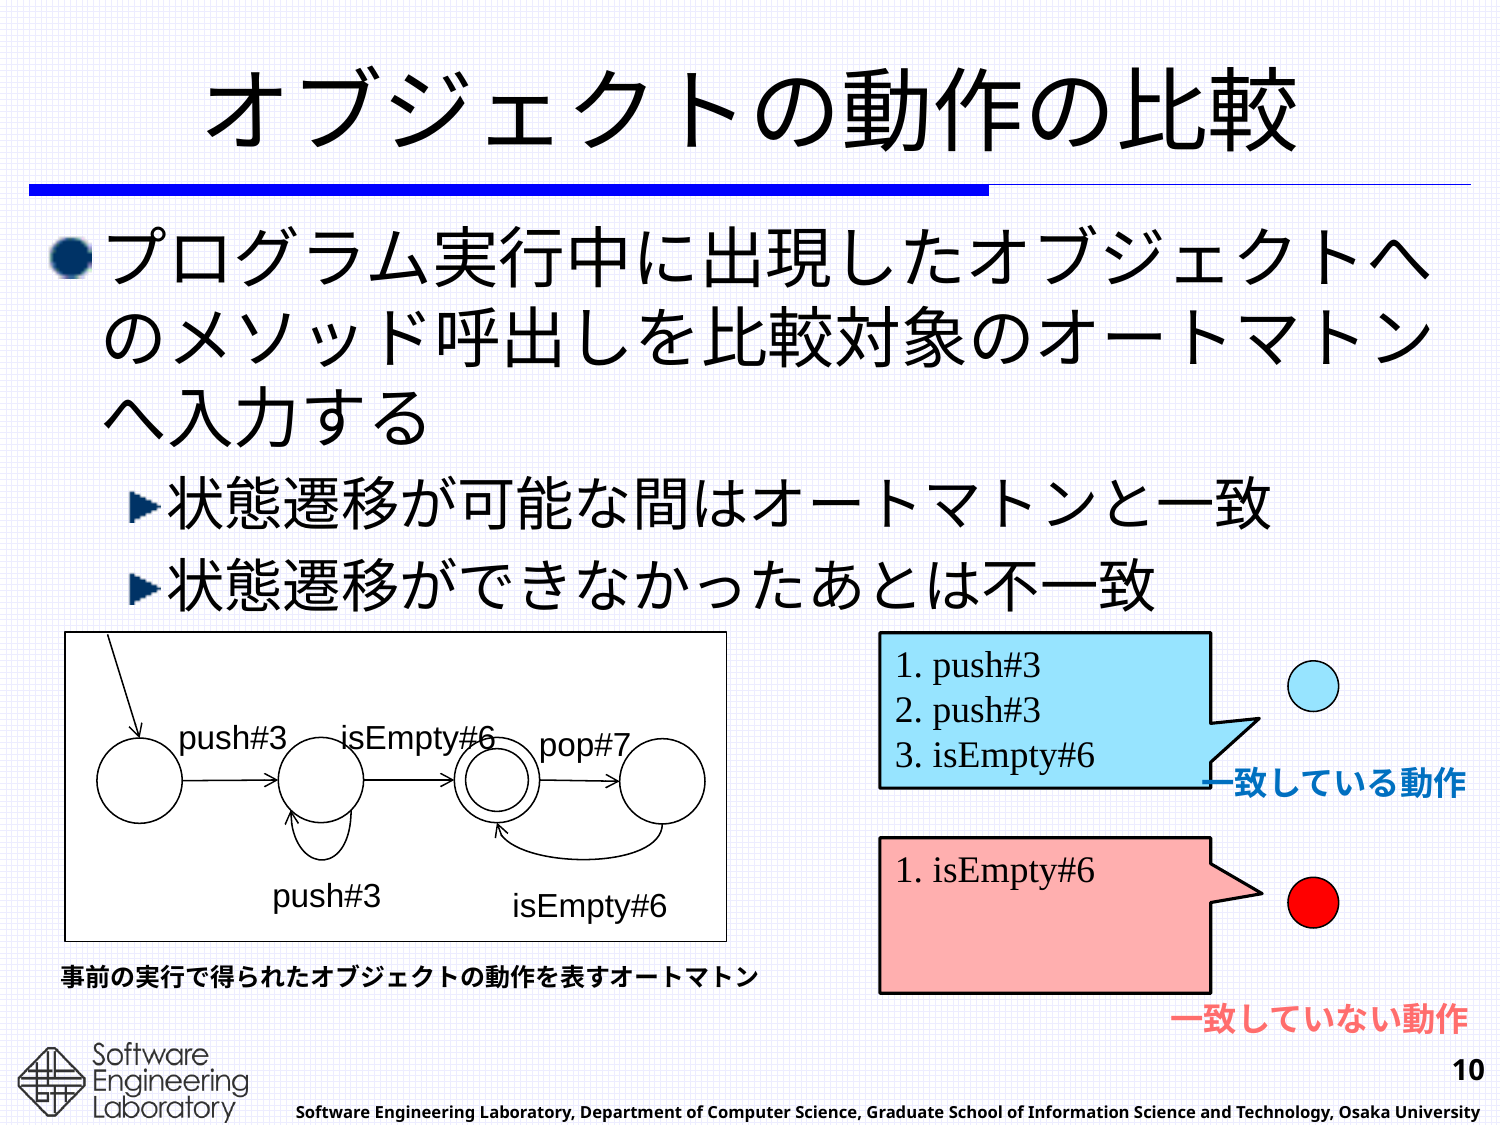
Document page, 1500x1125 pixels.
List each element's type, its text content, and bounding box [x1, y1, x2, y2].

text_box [64, 631, 727, 942]
text_box 1. push#3 2. push#3 3. isEmpty#6 [879, 632, 1260, 789]
picture [17, 1042, 248, 1123]
text_box 一致している動作 [1186, 754, 1482, 810]
picture [44, 232, 92, 279]
picture [119, 563, 161, 605]
text_box [1287, 877, 1339, 928]
text_box 一致していない動作 [1156, 991, 1484, 1046]
list プログラム実行中に出現したオブジェクトへのメソッド呼出しを比較対象のオートマトンへ入力する 状態遷移が可能な間はオートマトンと一致 状態遷移ができなかったあとは不一致 [29, 207, 1471, 1036]
title オブジェクトの動作の比較 [29, 30, 1471, 185]
text_box 事前の実行で得られたオブジェクトの動作を表すオートマトン [45, 954, 776, 999]
text_box [1287, 660, 1339, 712]
picture [119, 481, 161, 523]
text_box 1. isEmpty#6 [879, 837, 1263, 994]
